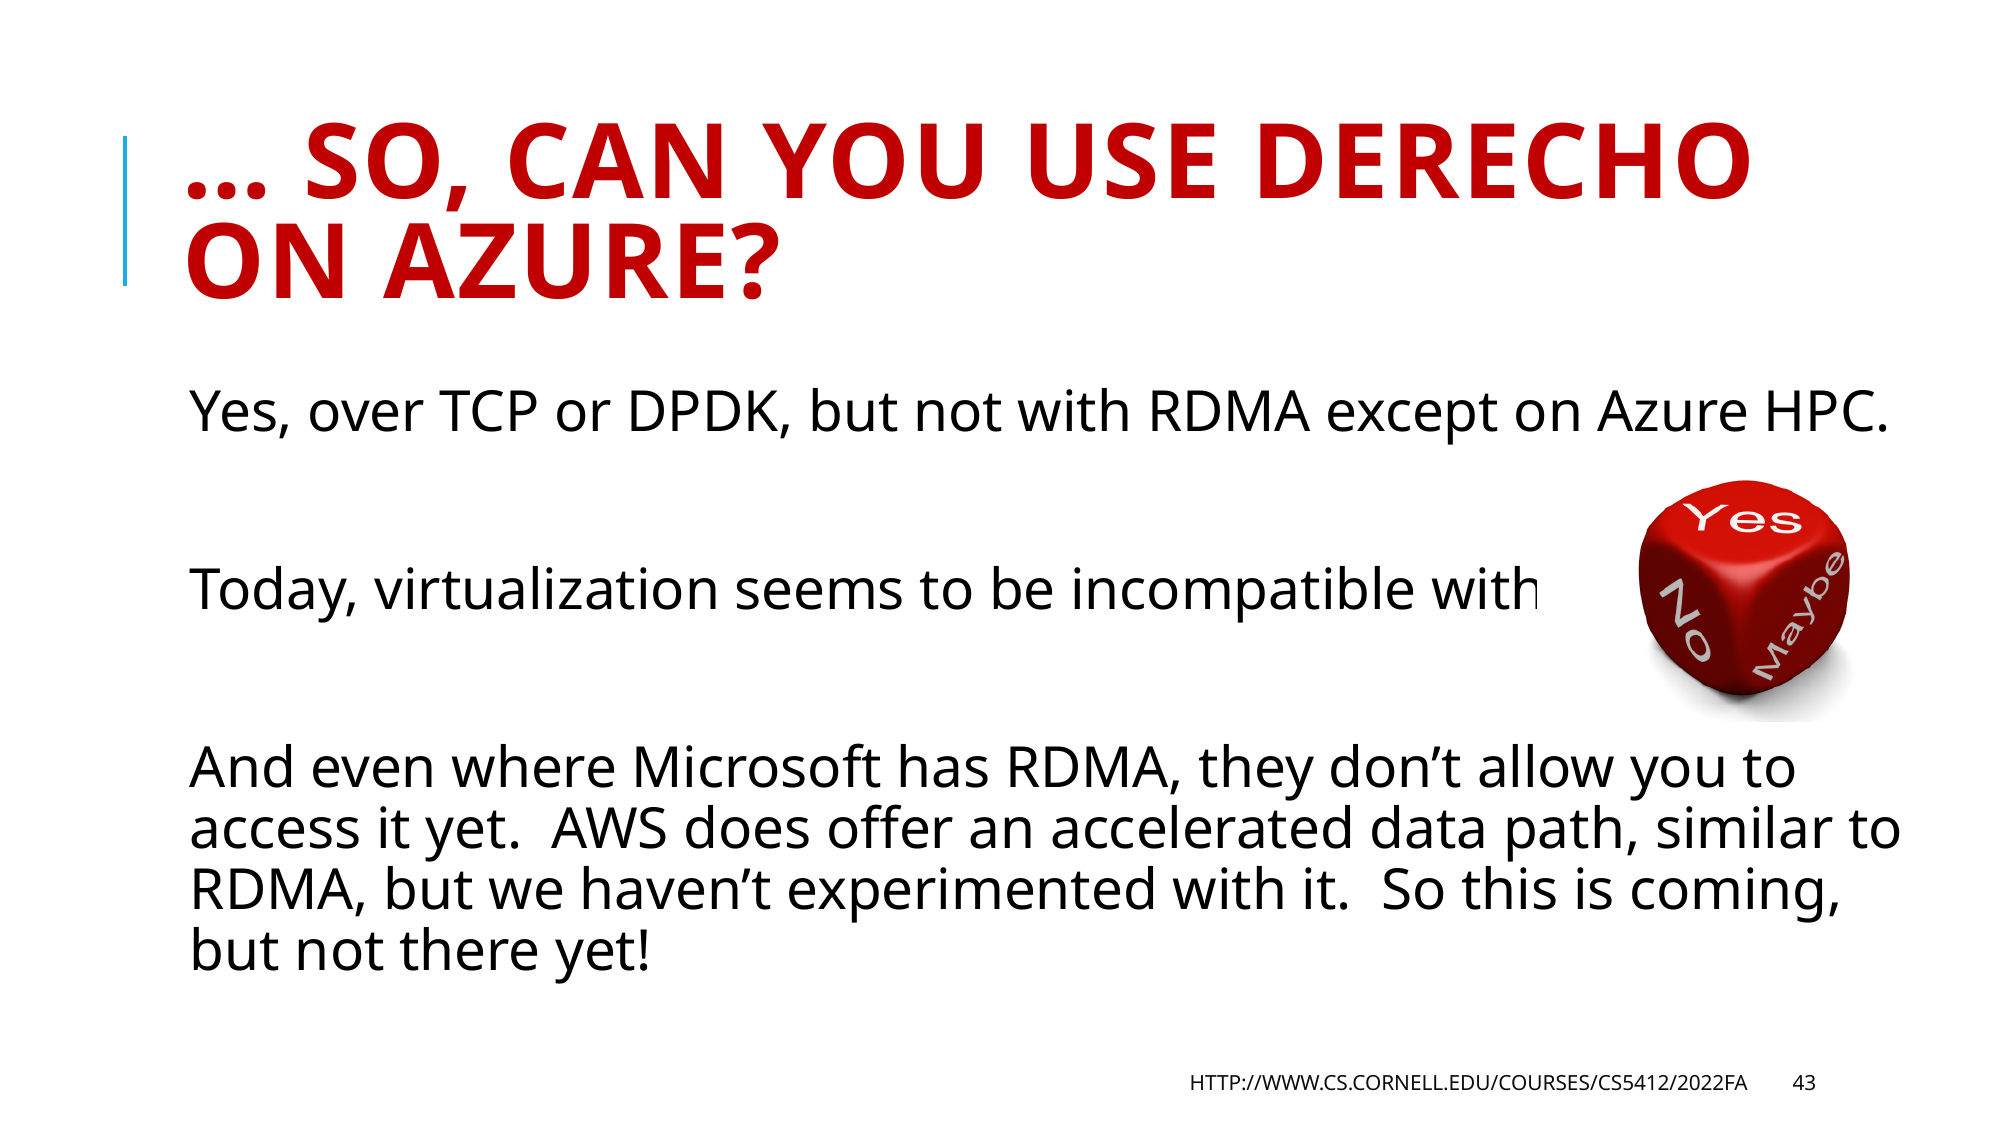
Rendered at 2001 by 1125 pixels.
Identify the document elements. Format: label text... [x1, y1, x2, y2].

slide_number 43 [1777, 1061, 1938, 1107]
picture [1537, 453, 1938, 723]
list Yes, over TCP or DPDK, but not with RDMA except on Azure HPC. Today, virtualization seems to be incompatible with RDMA And even where Microsoft has RDMA, they don’t allow you to access it yet. AWS does offer an accelerated data path, similar to RDMA, but we haven’t experimented with it. So this is coming, but not there yet! [168, 375, 1938, 1035]
title … So, can you use Derecho on Azure? [168, 96, 1938, 342]
footer http://www.cs.cornell.edu/courses/cs5412/2022fa [794, 1061, 1763, 1107]
